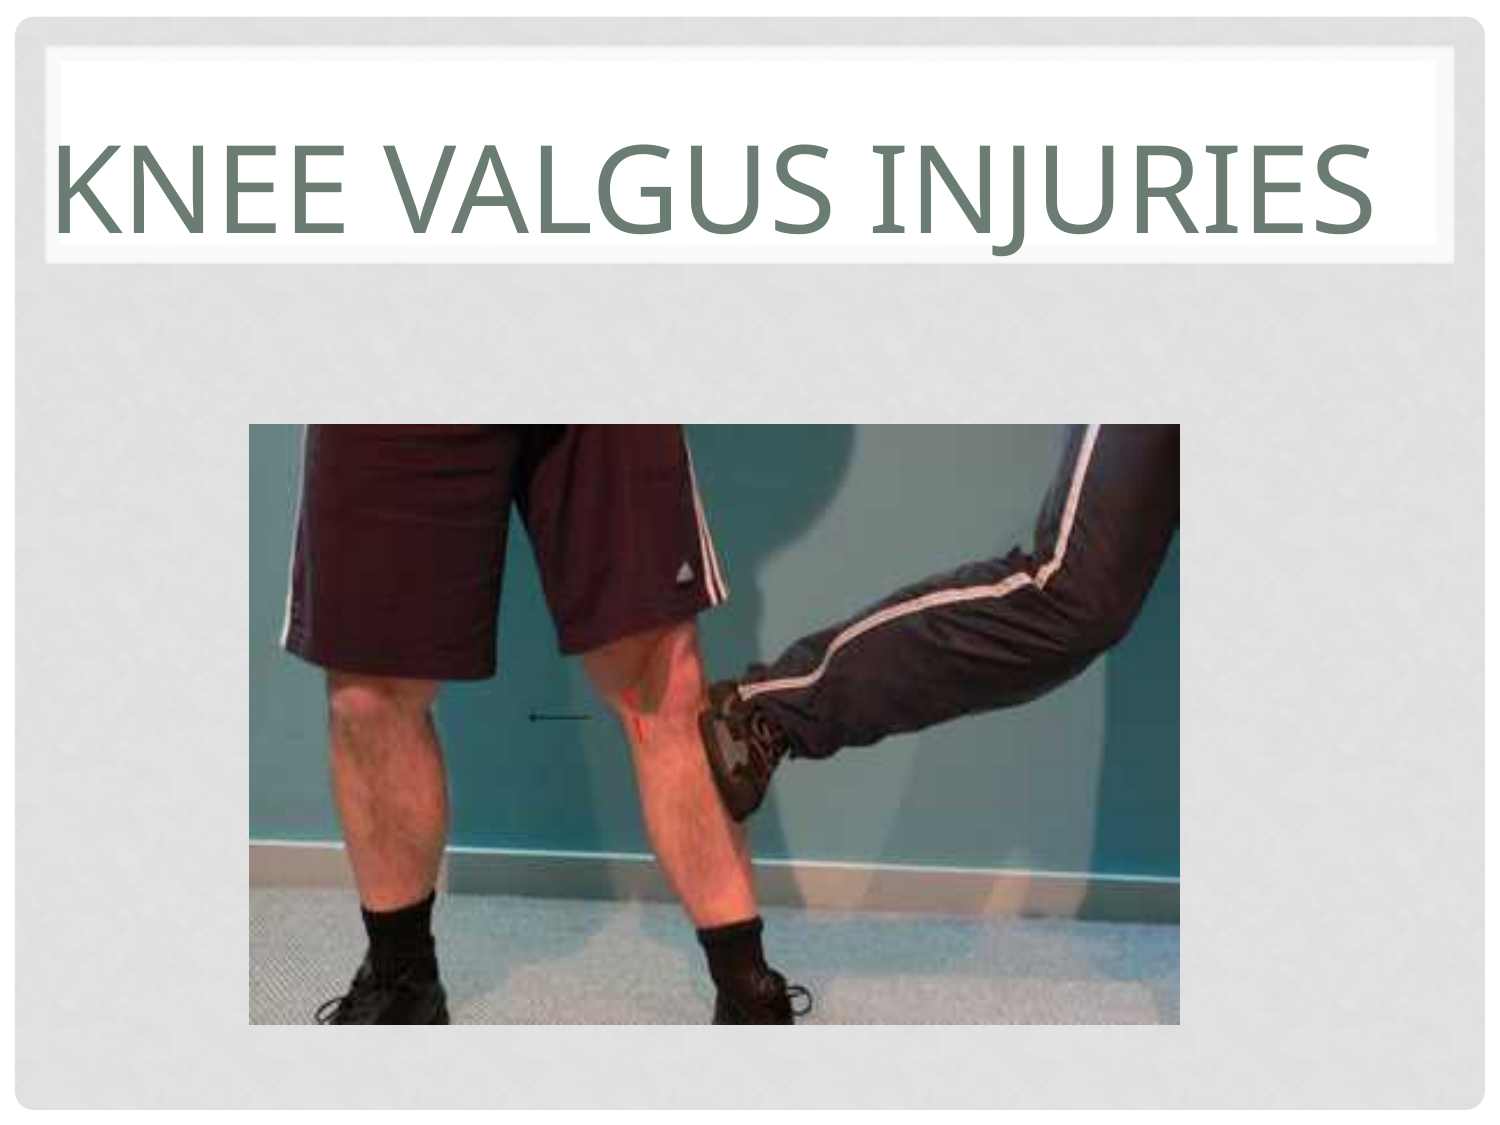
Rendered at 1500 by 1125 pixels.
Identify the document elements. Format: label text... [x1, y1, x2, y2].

title Knee Valgus Injuries [0, 45, 1425, 325]
picture [249, 424, 1180, 1026]
